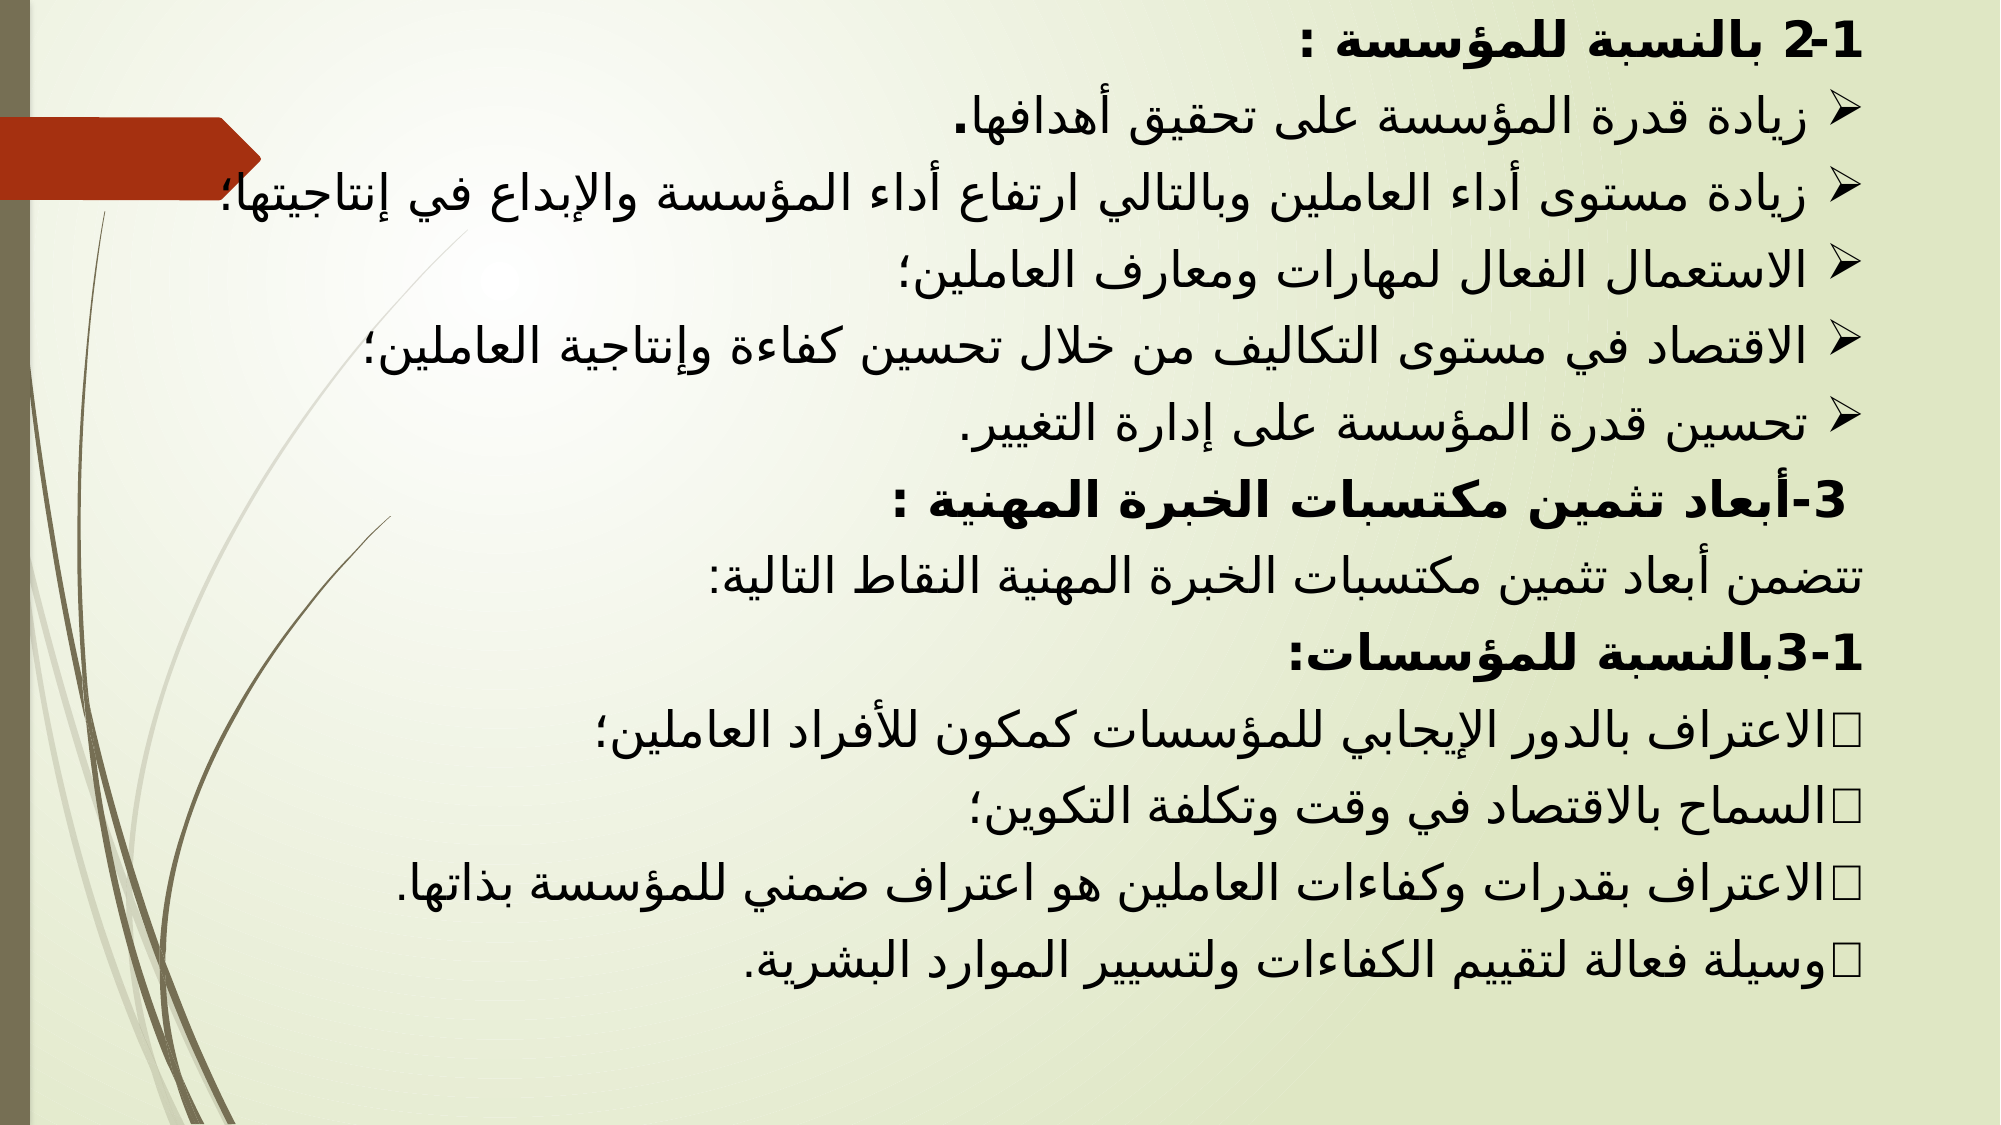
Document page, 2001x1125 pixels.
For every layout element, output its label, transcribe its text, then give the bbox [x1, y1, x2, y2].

text_box 2-1 بالنسبة للمؤسسة : زيادة قدرة المؤسسة على تحقيق أهدافها. زيادة مستوى أداء العاملين وبالتالي ارتفاع أداء المؤسسة والإبداع في إنتاجيتها؛ الاستعمال الفعال لمهارات ومعارف العاملين؛ الاقتصاد في مستوى التكاليف من خلال تحسين كفاءة وإنتاجية العاملين؛ تحسين قدرة المؤسسة على إدارة التغيير. 3-أبعاد تثمين مكتسبات الخبرة المهنية : تتضمن أبعاد تثمين مكتسبات الخبرة المهنية النقاط التالية: 3-1بالنسبة للمؤسسات:  الاعتراف بالدور الإيجابي للمؤسسات كمكون للأفراد العاملين؛  السماح بالاقتصاد في وقت وتكلفة التكوين؛  الاعتراف بقدرات وكفاءات العاملين هو اعتراف ضمني للمؤسسة بذاتها.  وسيلة فعالة لتقييم الكفاءات ولتسيير الموارد البشرية. [96, 0, 1881, 1125]
